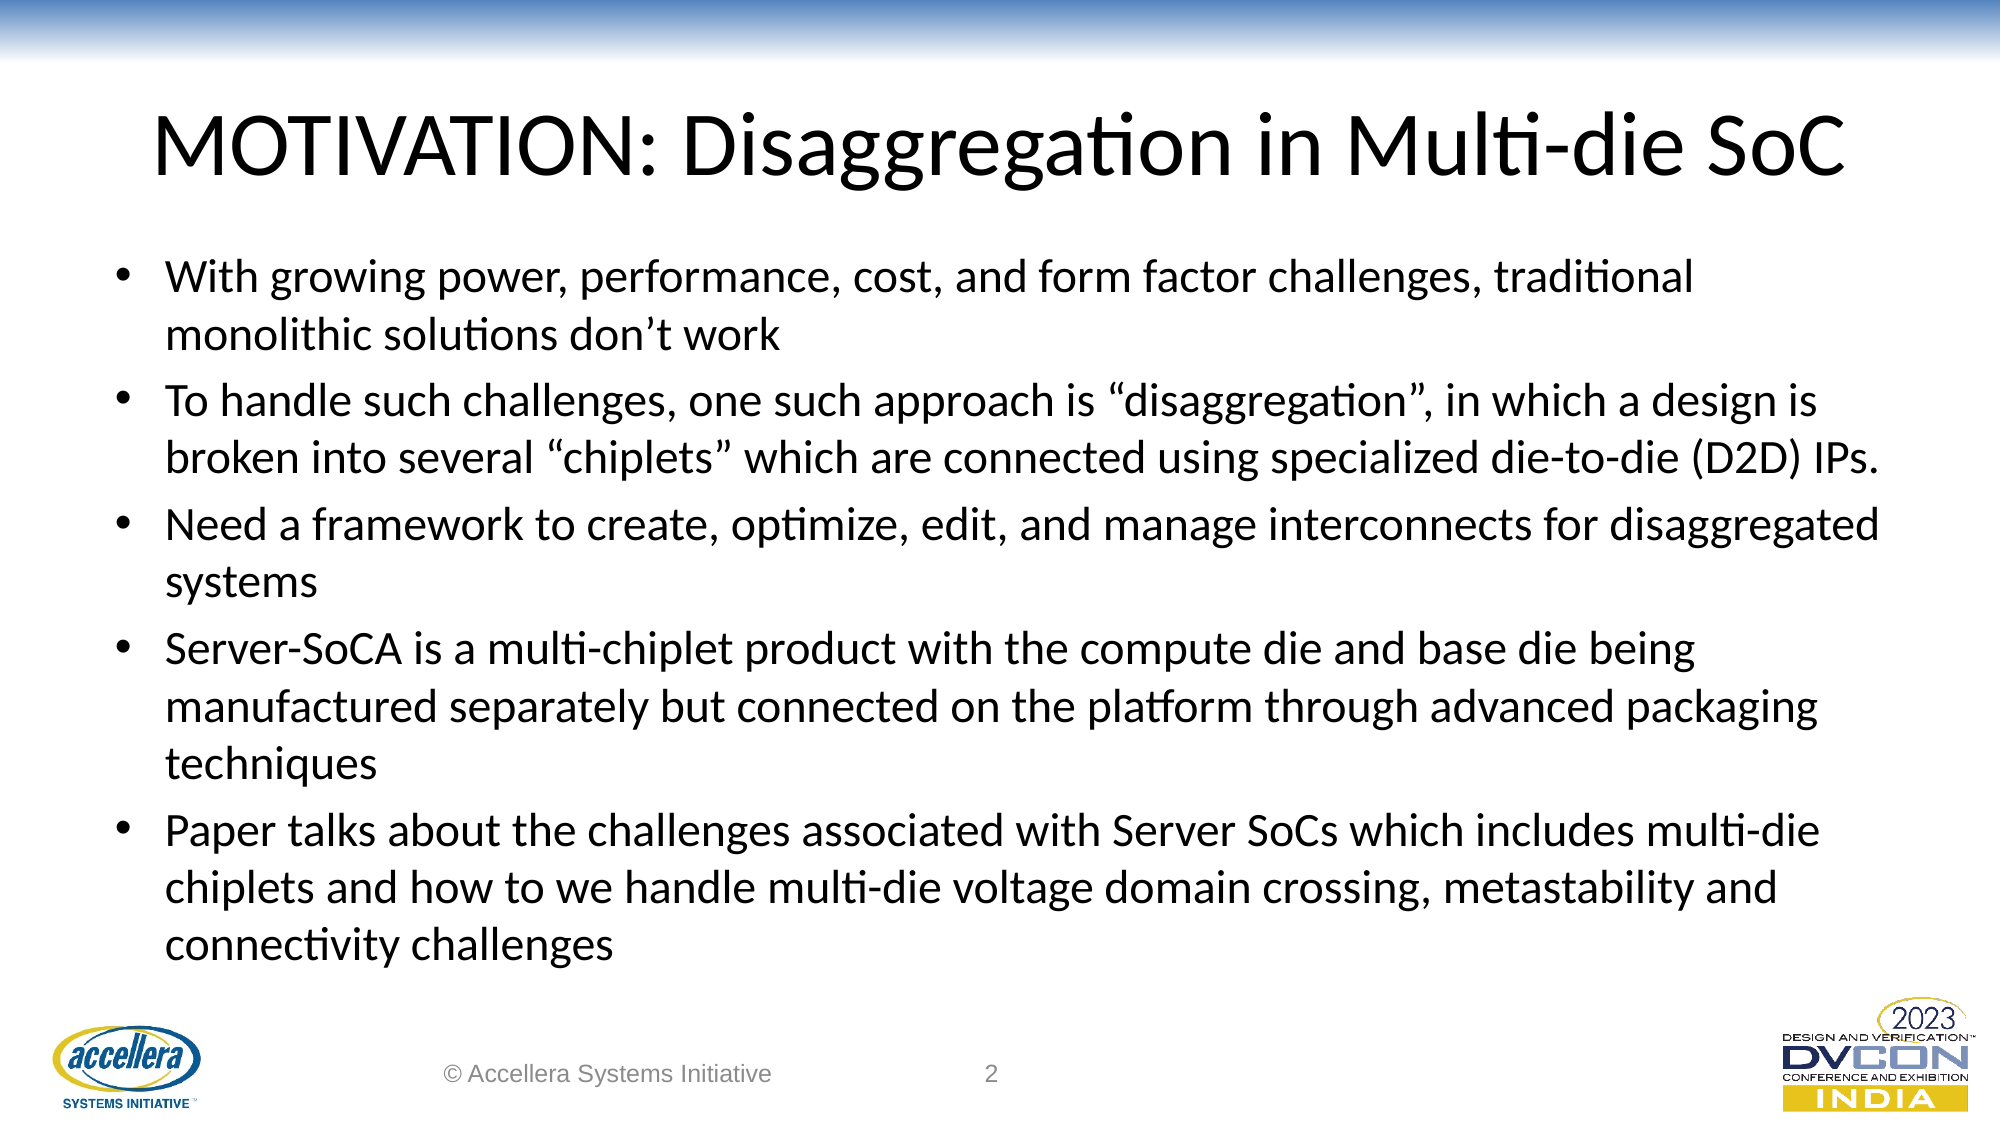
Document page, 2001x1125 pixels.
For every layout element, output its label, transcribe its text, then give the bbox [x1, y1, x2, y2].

list With growing power, performance, cost, and form factor challenges, traditional monolithic solutions don’t work To handle such challenges, one such approach is “disaggregation”, in which a design is broken into several “chiplets” which are connected using specialized die-to-die (D2D) IPs. Need a framework to create, optimize, edit, and manage interconnects for disaggregated systems Server-SoCA is a multi-chiplet product with the compute die and base die being manufactured separately but connected on the platform through advanced packaging techniques Paper talks about the challenges associated with Server SoCs which includes multi-die chiplets and how to we handle multi-die voltage domain crossing, metastability and connectivity challenges [99, 237, 1900, 1000]
footer © Accellera Systems Initiative [366, 1042, 800, 1103]
slide_number 2 [800, 1042, 1184, 1103]
picture [1782, 996, 1976, 1112]
title MOTIVATION: Disaggregation in Multi-die SoC [99, 45, 1900, 233]
picture [48, 1021, 204, 1112]
